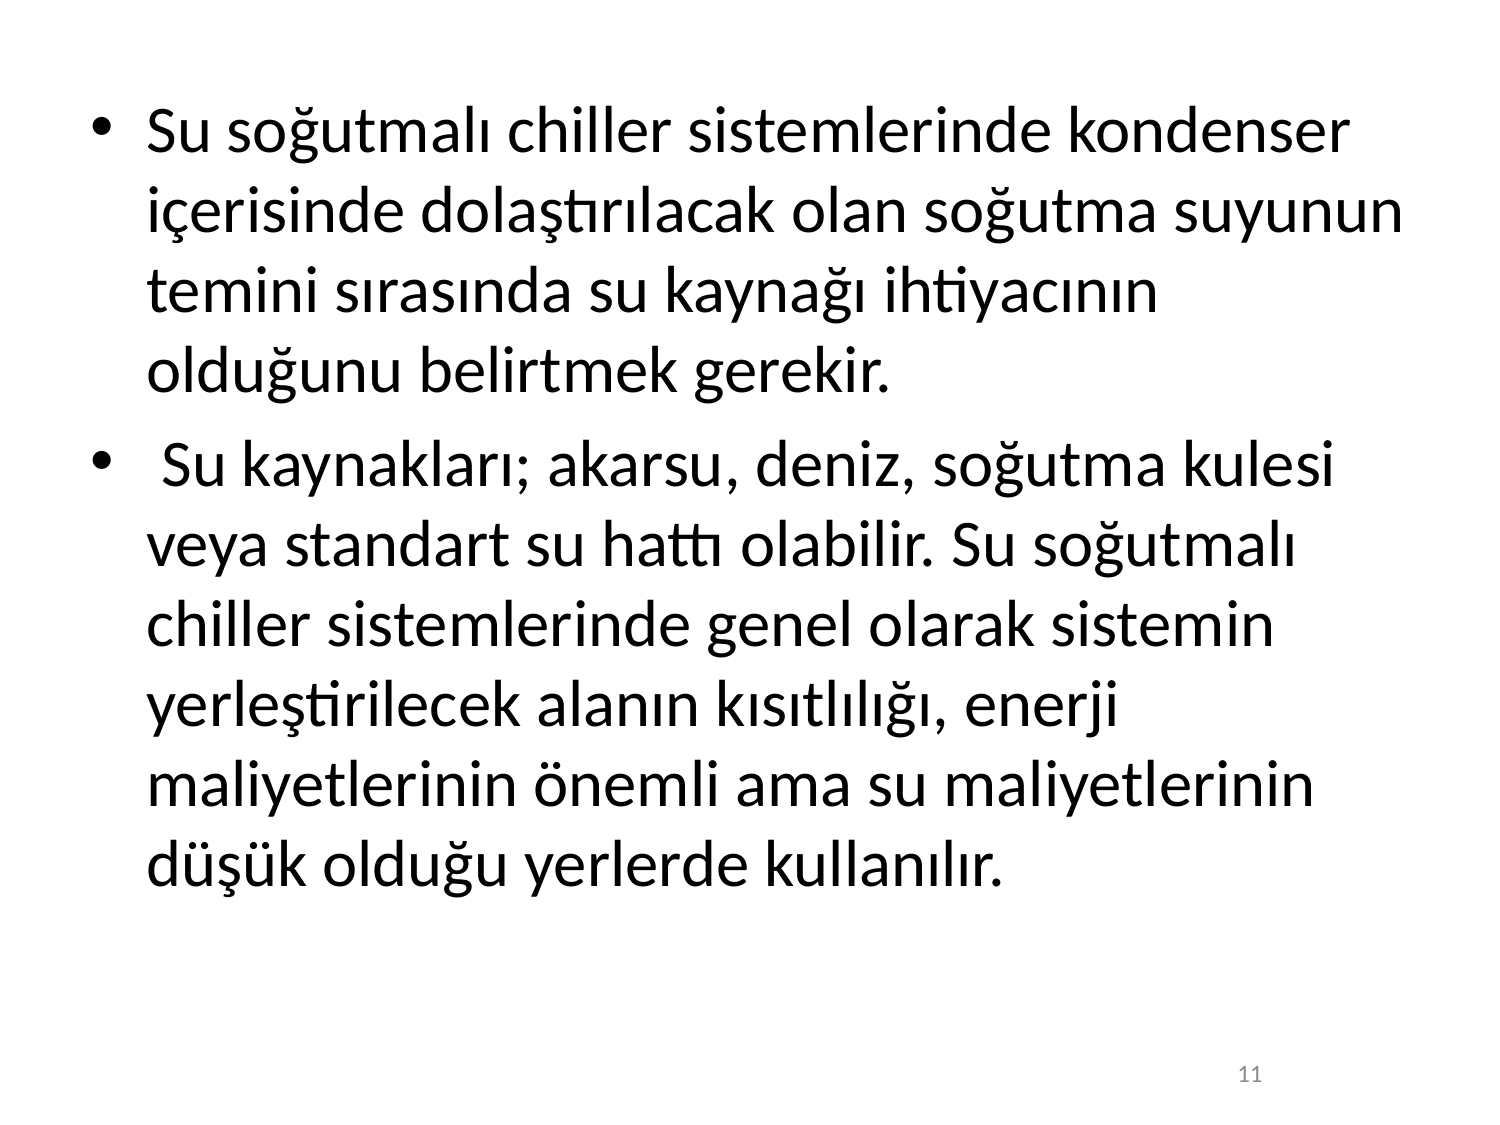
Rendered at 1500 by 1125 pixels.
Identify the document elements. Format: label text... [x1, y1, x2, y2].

slide_number 11 [1074, 1042, 1425, 1103]
list Su soğutmalı chiller sistemlerinde kondenser içerisinde dolaştırılacak olan soğutma suyunun temini sırasında su kaynağı ihtiyacının olduğunu belirtmek gerekir. Su kaynakları; akarsu, deniz, soğutma kulesi veya standart su hattı olabilir. Su soğutmalı chiller sistemlerinde genel olarak sistemin yerleştirilecek alanın kısıtlılığı, enerji maliyetlerinin önemli ama su maliyetlerinin düşük olduğu yerlerde kullanılır. [75, 78, 1425, 1005]
